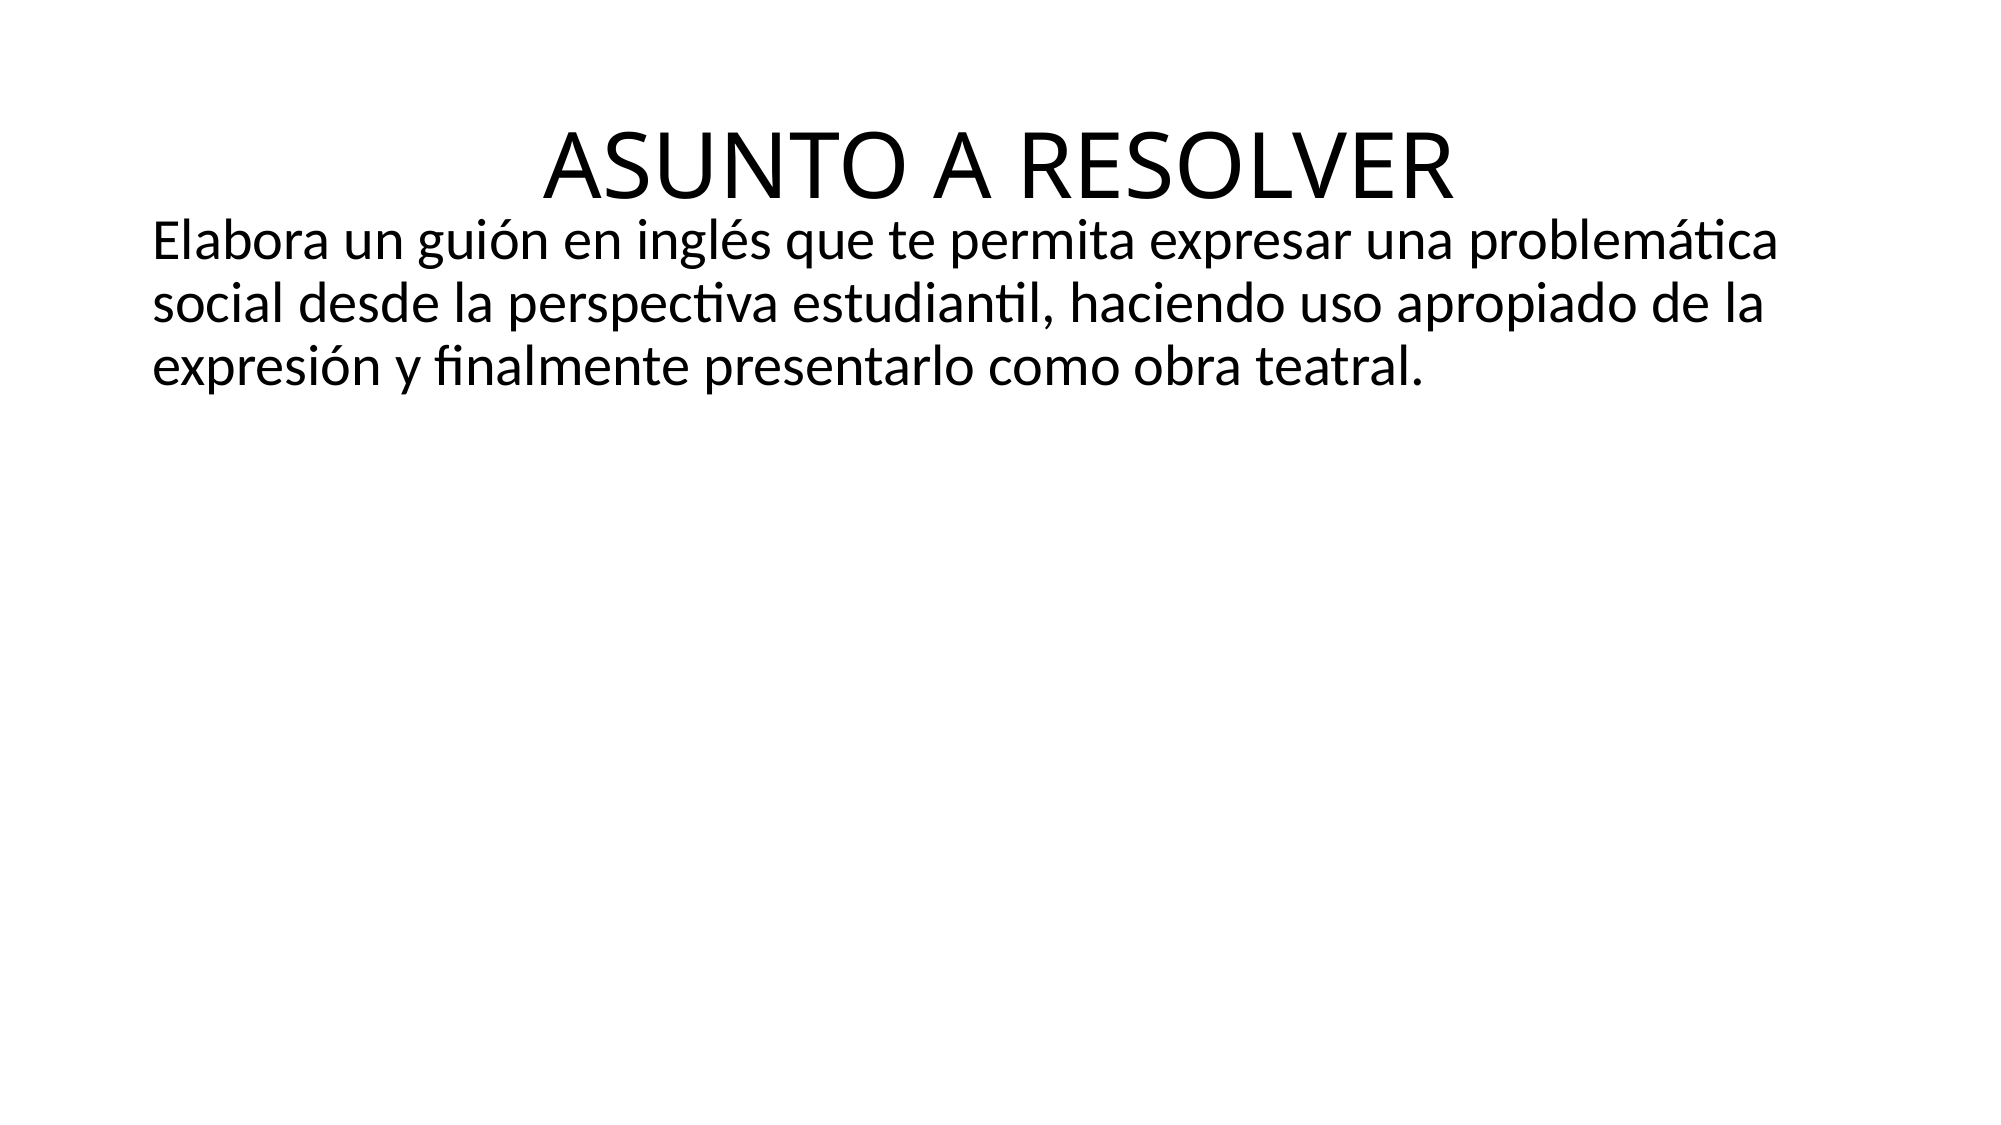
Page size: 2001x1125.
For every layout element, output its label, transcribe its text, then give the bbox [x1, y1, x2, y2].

title ASUNTO A RESOLVER [137, 59, 1863, 201]
list Elabora un guión en inglés que te permita expresar una problemática social desde la perspectiva estudiantil, haciendo uso apropiado de la expresión y finalmente presentarlo como obra teatral. [137, 201, 1863, 1014]
